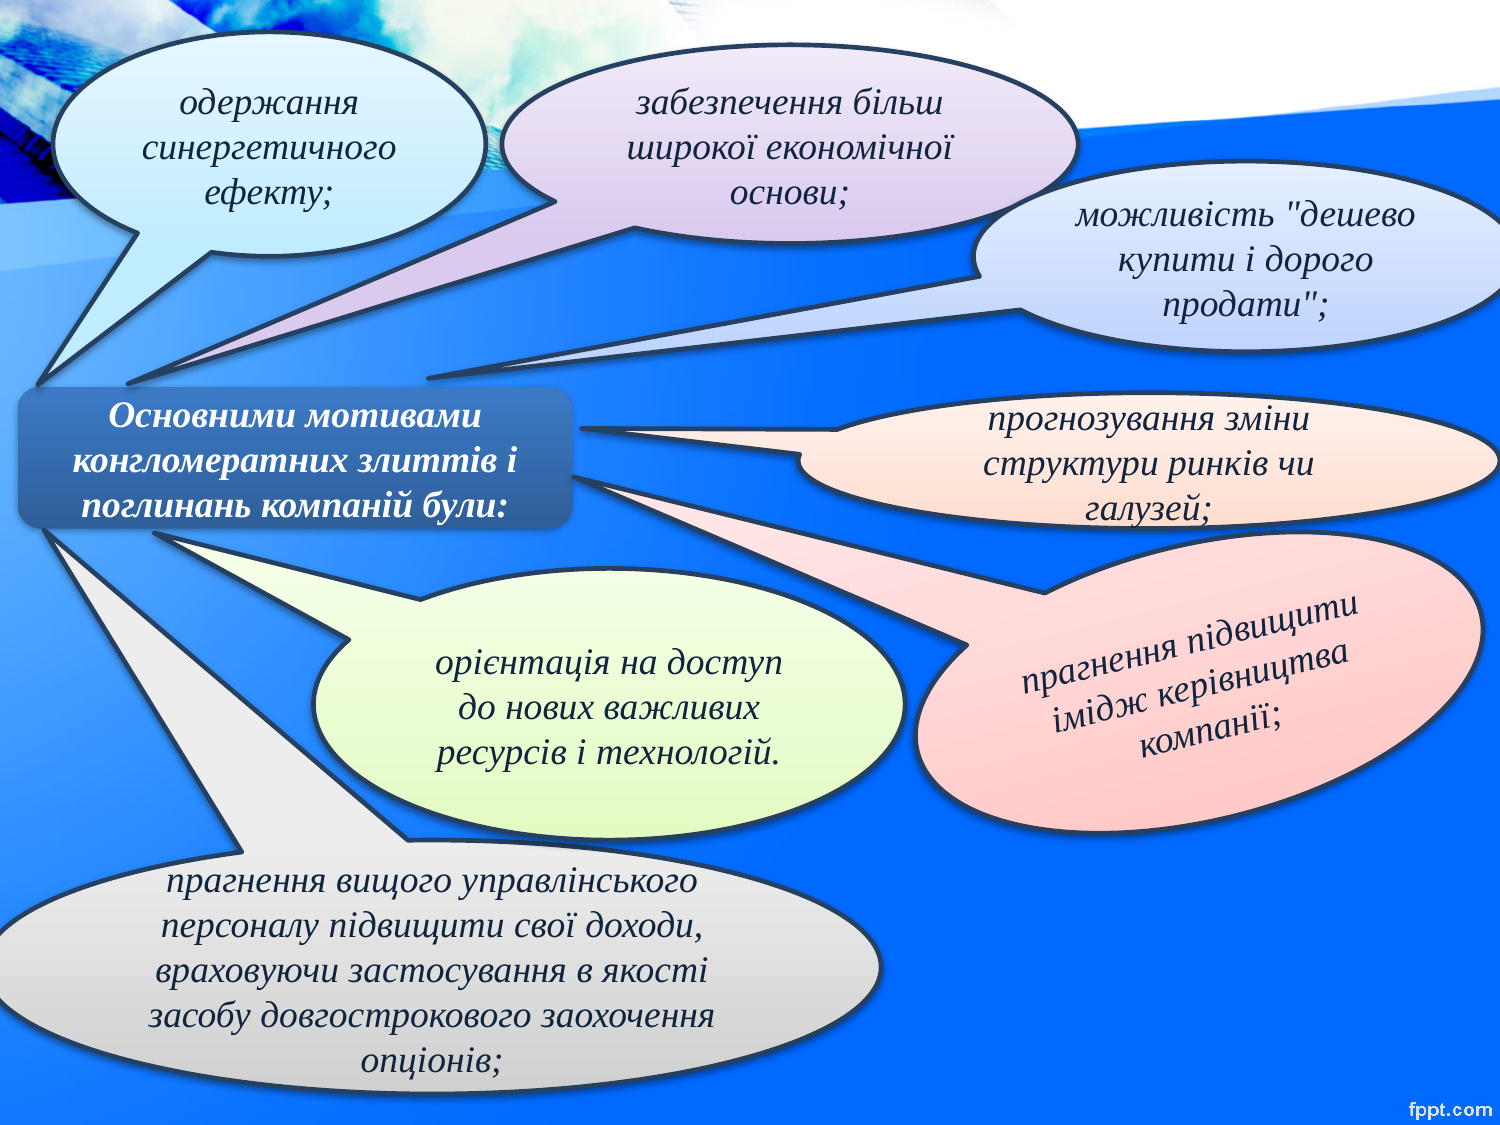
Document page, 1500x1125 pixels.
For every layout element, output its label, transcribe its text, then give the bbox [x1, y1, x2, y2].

text_box Основними мотивами конгломератних злиттів і поглинань компаній були: [17, 386, 573, 529]
text_box орієнтація на доступ до нових важливих ресурсів і технологій. [153, 532, 906, 841]
text_box прагнення підвищити імідж керівництва компанії; [572, 476, 1484, 834]
picture [0, 0, 1500, 1125]
picture [315, 0, 337, 4]
text_box прогнозування зміни структури ринків чи галузей; [580, 391, 1500, 530]
text_box можливість "дешево купити і дорого продати"; [427, 160, 1500, 380]
text_box забезпечення більш широкої економічної основи; [127, 44, 1079, 385]
text_box прагнення вищого управлінського персоналу підвищити свої доходи, враховуючи застосування в якості засобу довгострокового заохочення опціонів; [0, 529, 882, 1095]
text_box одержання синергетичного ефекту; [36, 31, 487, 386]
